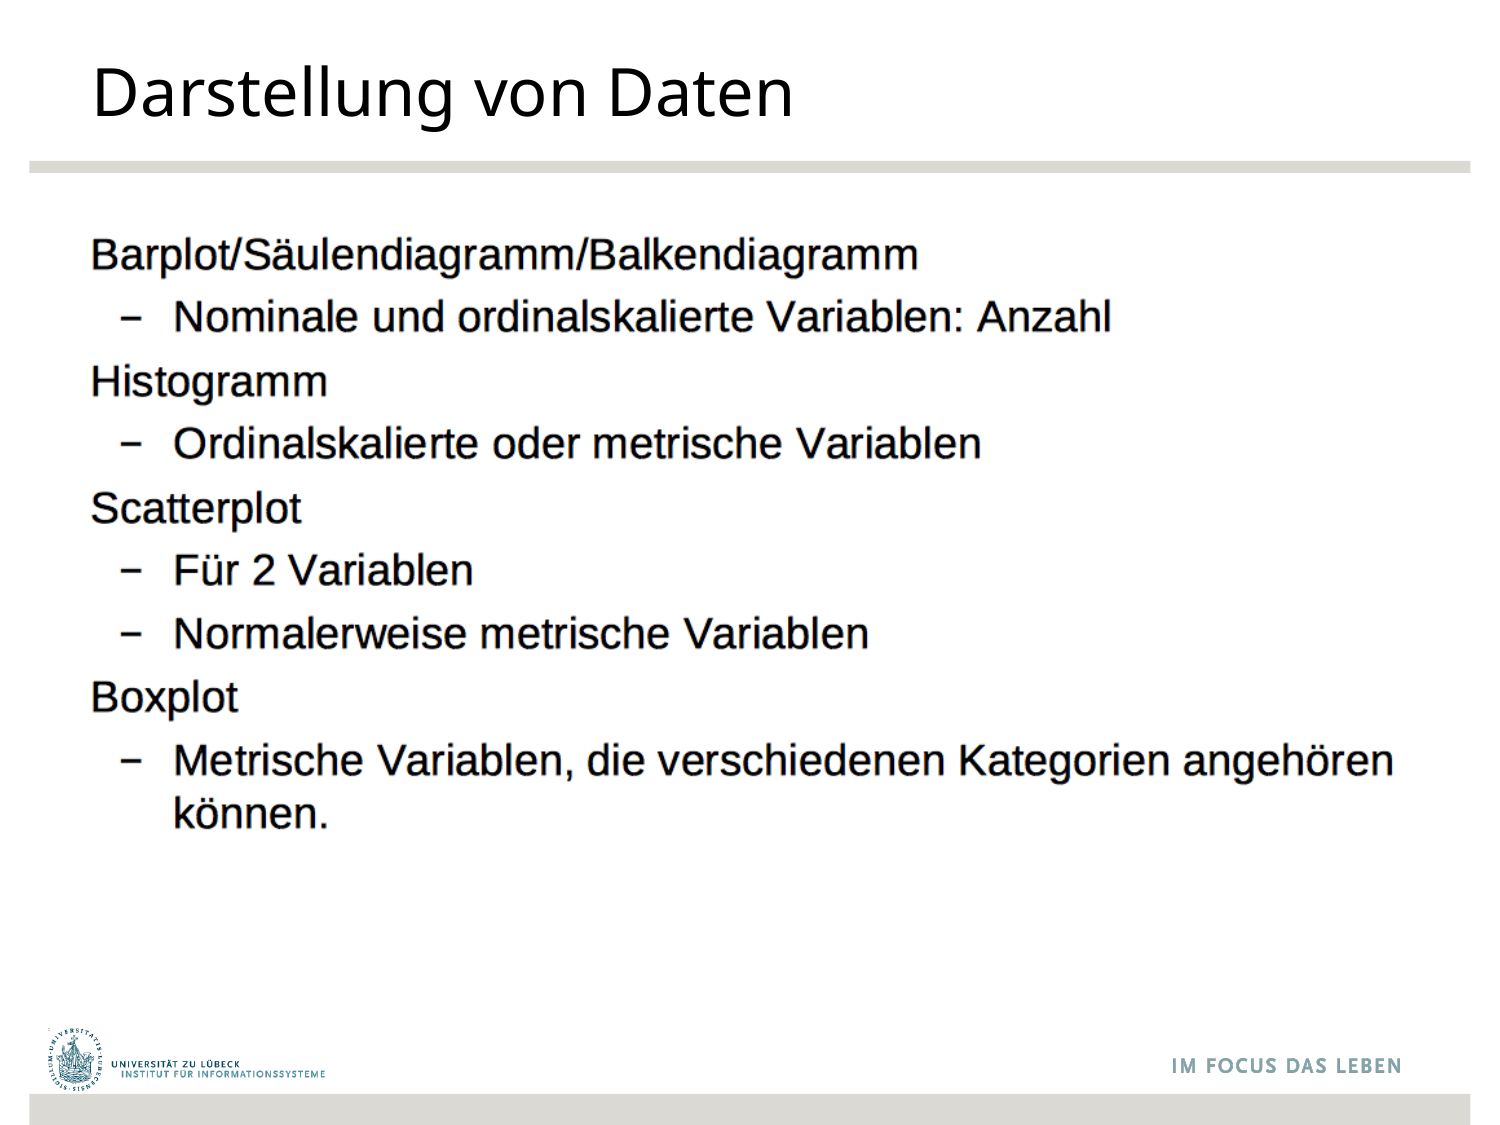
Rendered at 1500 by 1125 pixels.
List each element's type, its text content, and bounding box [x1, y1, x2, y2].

picture [1173, 1058, 1400, 1073]
title Darstellung von Daten [76, 42, 1427, 126]
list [76, 195, 1427, 922]
